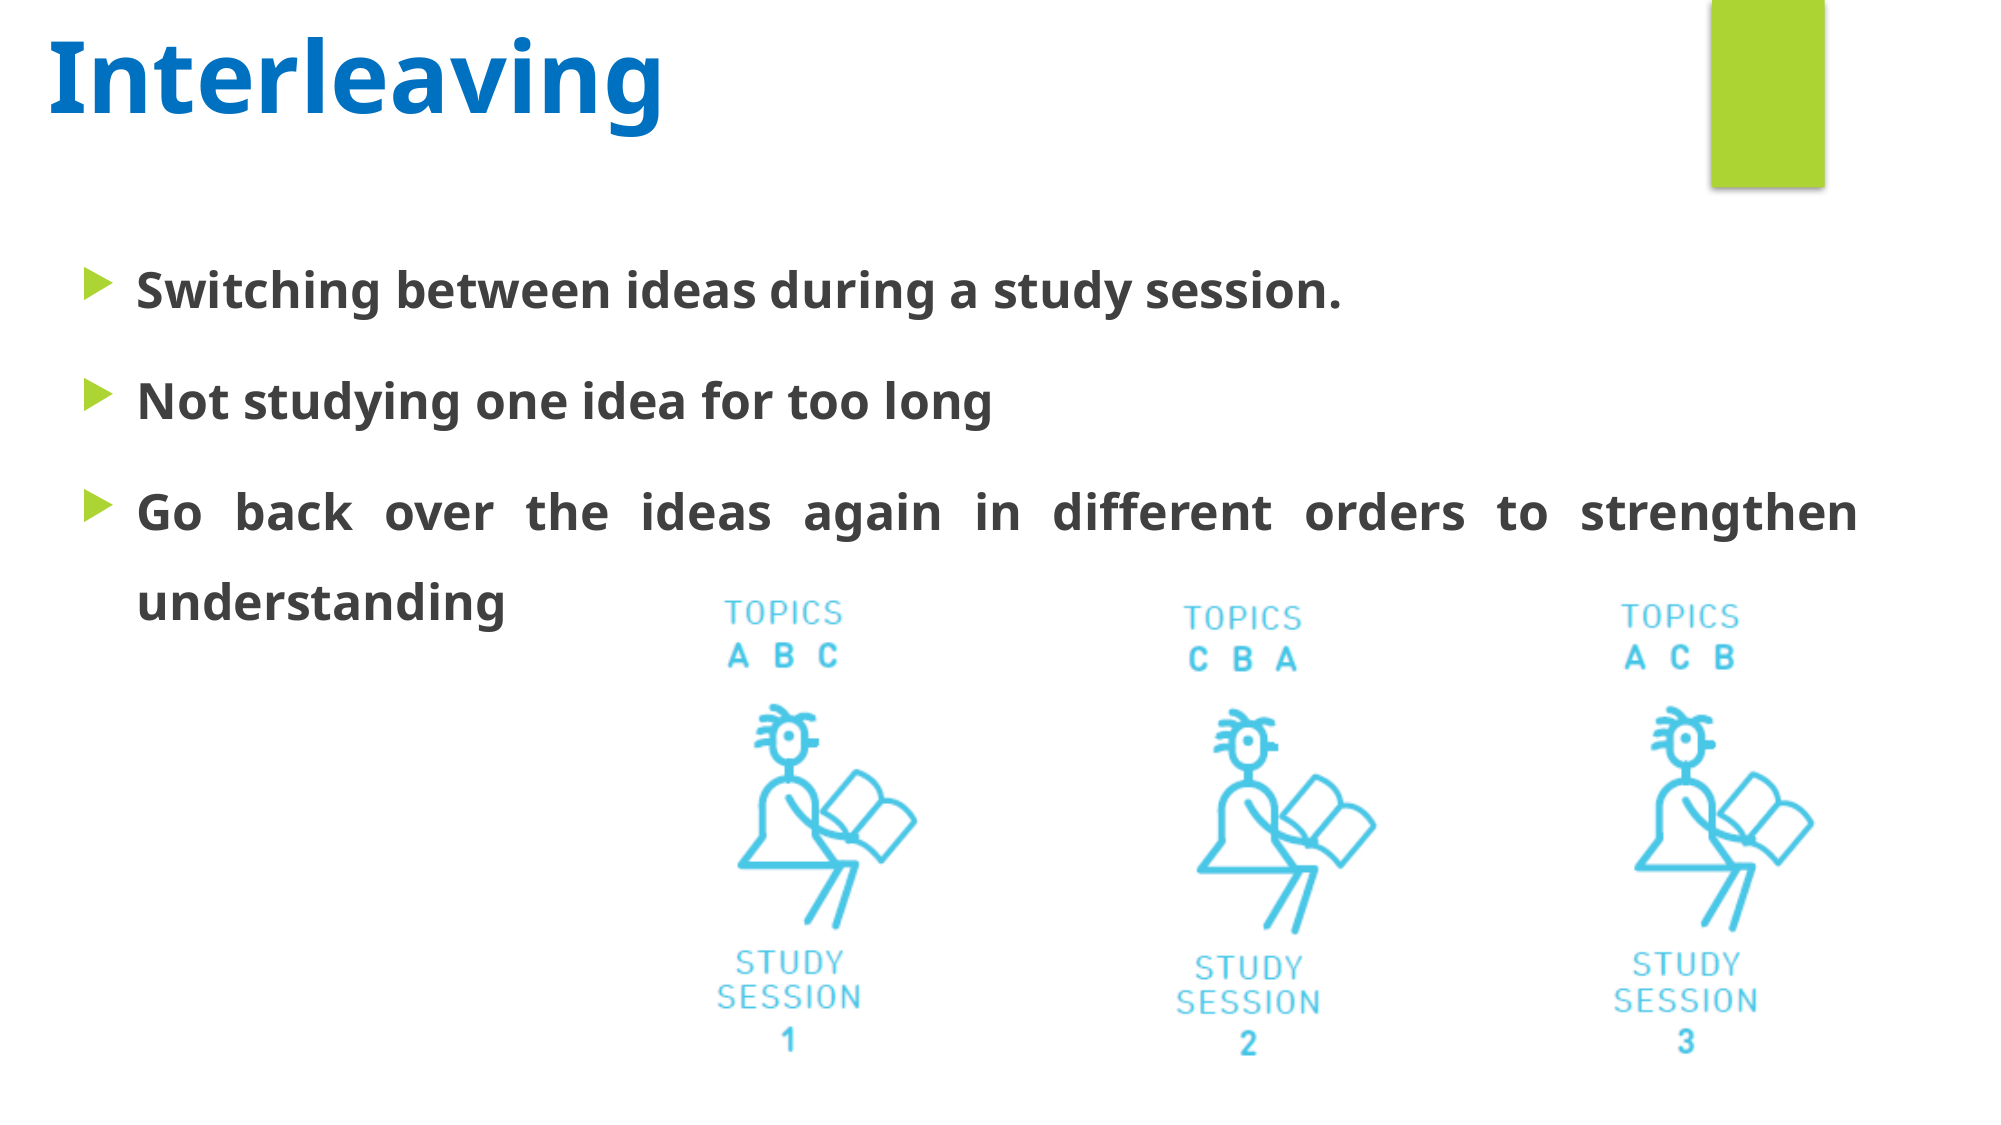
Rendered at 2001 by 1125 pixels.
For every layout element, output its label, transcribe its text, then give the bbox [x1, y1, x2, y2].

picture [691, 592, 1850, 1074]
list Switching between ideas during a study session. Not studying one idea for too long Go back over the ideas again in different orders to strengthen understanding [65, 221, 1875, 1125]
title Interleaving [33, 0, 1327, 183]
